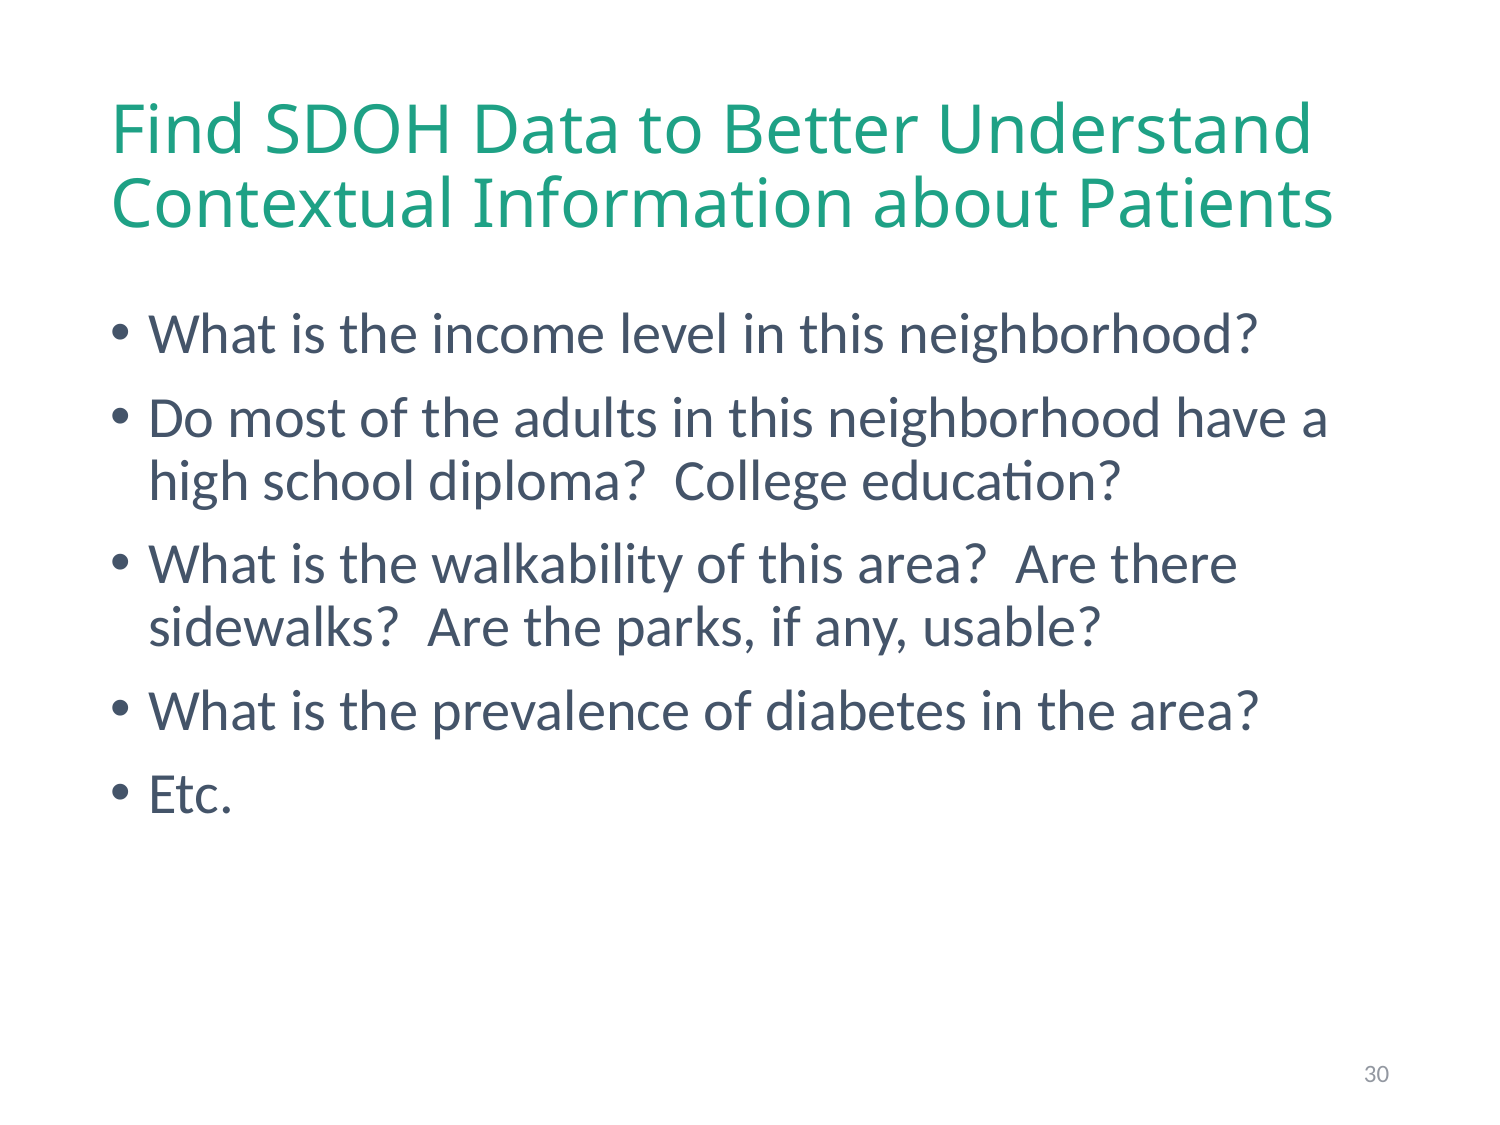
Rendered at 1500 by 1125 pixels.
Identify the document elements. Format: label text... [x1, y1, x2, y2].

slide_number 30 [1059, 1042, 1397, 1103]
title Find SDOH Data to Better Understand Contextual Information about Patients [103, 59, 1397, 278]
list What is the income level in this neighborhood? Do most of the adults in this neighborhood have a high school diploma? College education? What is the walkability of this area? Are there sidewalks? Are the parks, if any, usable? What is the prevalence of diabetes in the area? Etc. [103, 299, 1397, 1014]
